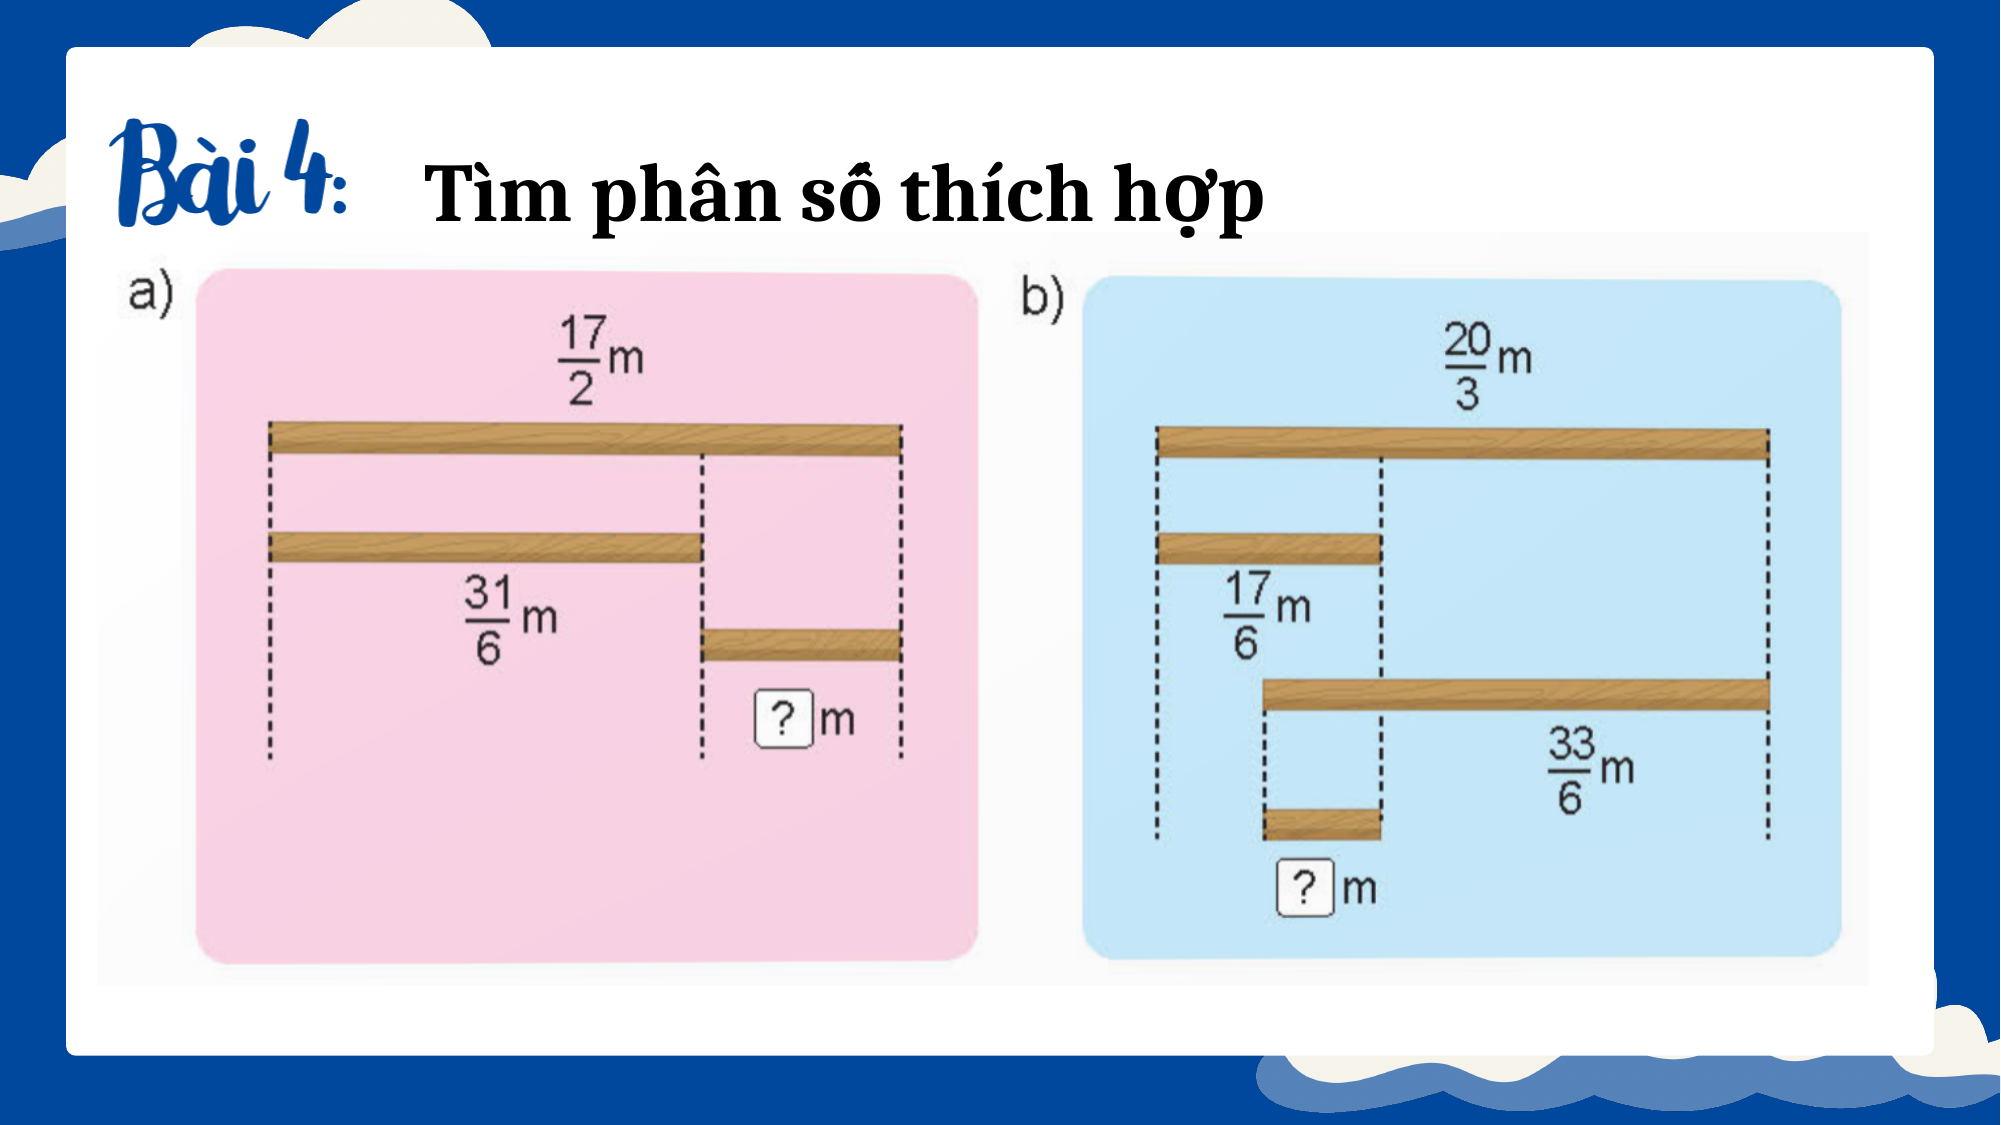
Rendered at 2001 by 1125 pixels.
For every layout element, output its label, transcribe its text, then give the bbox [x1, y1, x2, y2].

picture [1181, 805, 2001, 1125]
picture [0, 0, 1869, 986]
text_box Tìm phân số thích hợp [418, 134, 1324, 229]
